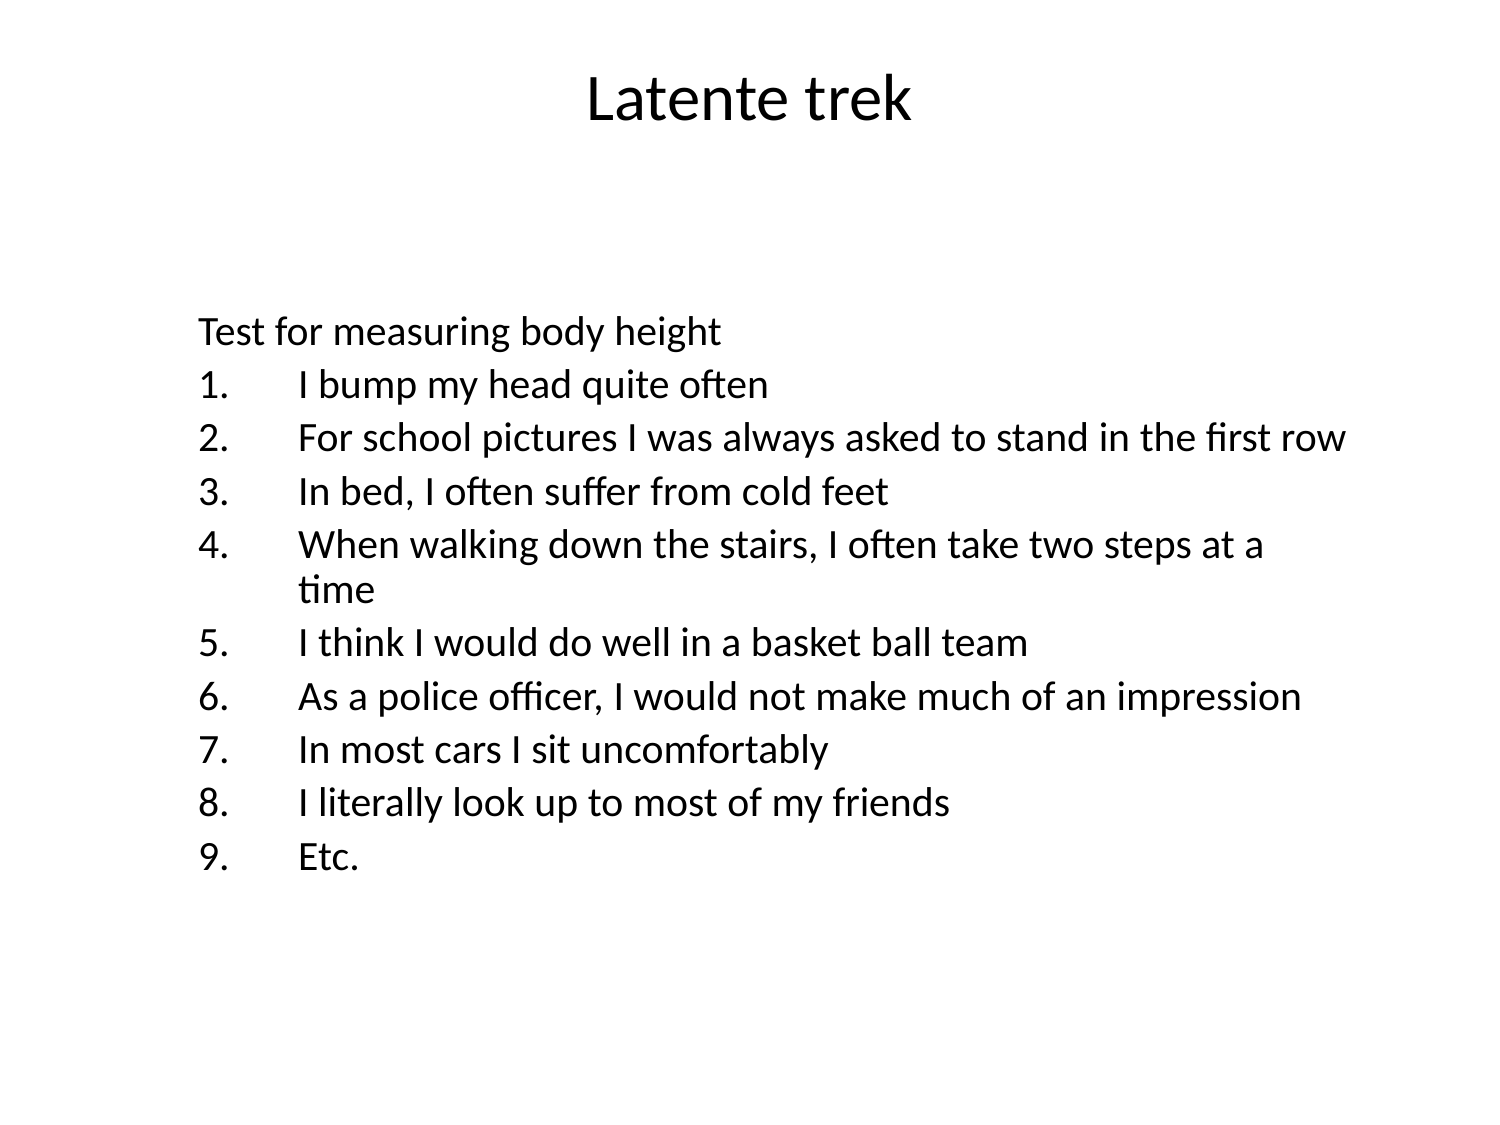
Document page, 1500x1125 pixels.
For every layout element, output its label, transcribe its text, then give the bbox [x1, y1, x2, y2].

title Latente trek [112, 0, 1388, 188]
list Test for measuring body height I bump my head quite often For school pictures I was always asked to stand in the first row In bed, I often suffer from cold feet When walking down the stairs, I often take two steps at a time I think I would do well in a basket ball team As a police officer, I would not make much of an impression In most cars I sit uncomfortably I literally look up to most of my friends Etc. [183, 243, 1364, 1024]
